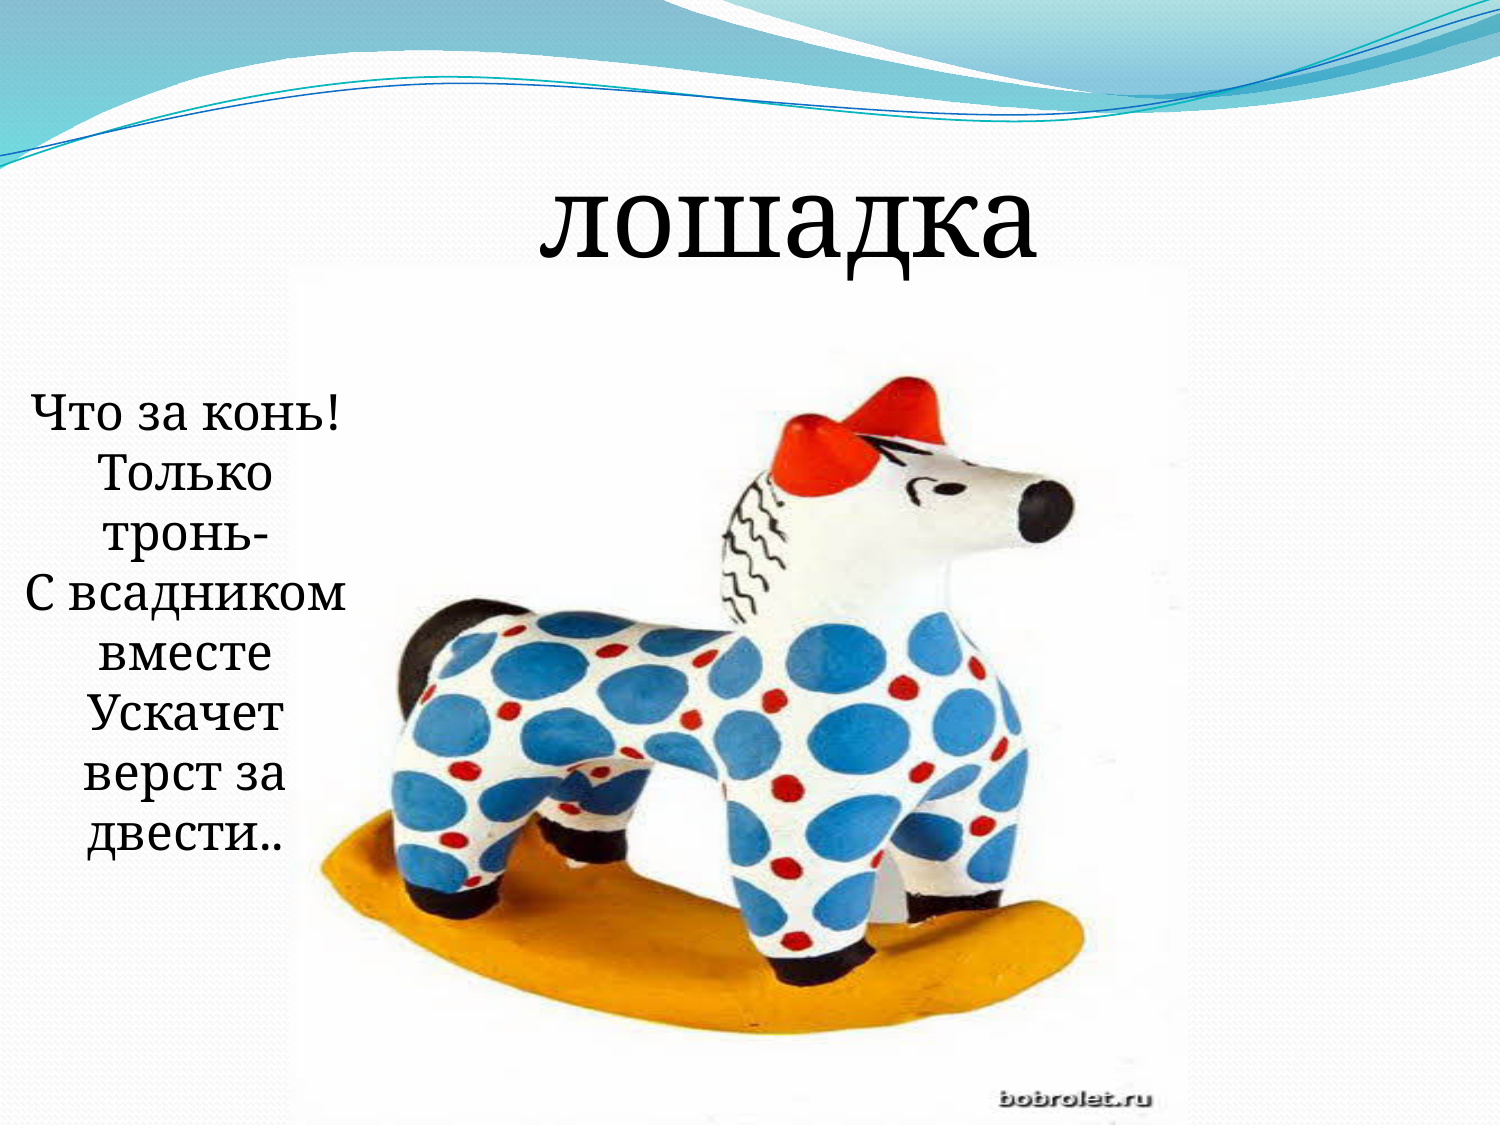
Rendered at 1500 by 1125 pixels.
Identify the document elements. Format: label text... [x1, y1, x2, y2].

picture [288, 261, 1188, 1125]
text_box лошадка [431, 137, 1152, 260]
text_box Что за конь! Только тронь- С всадником вместе Ускачет верст за двести.. [0, 373, 282, 869]
